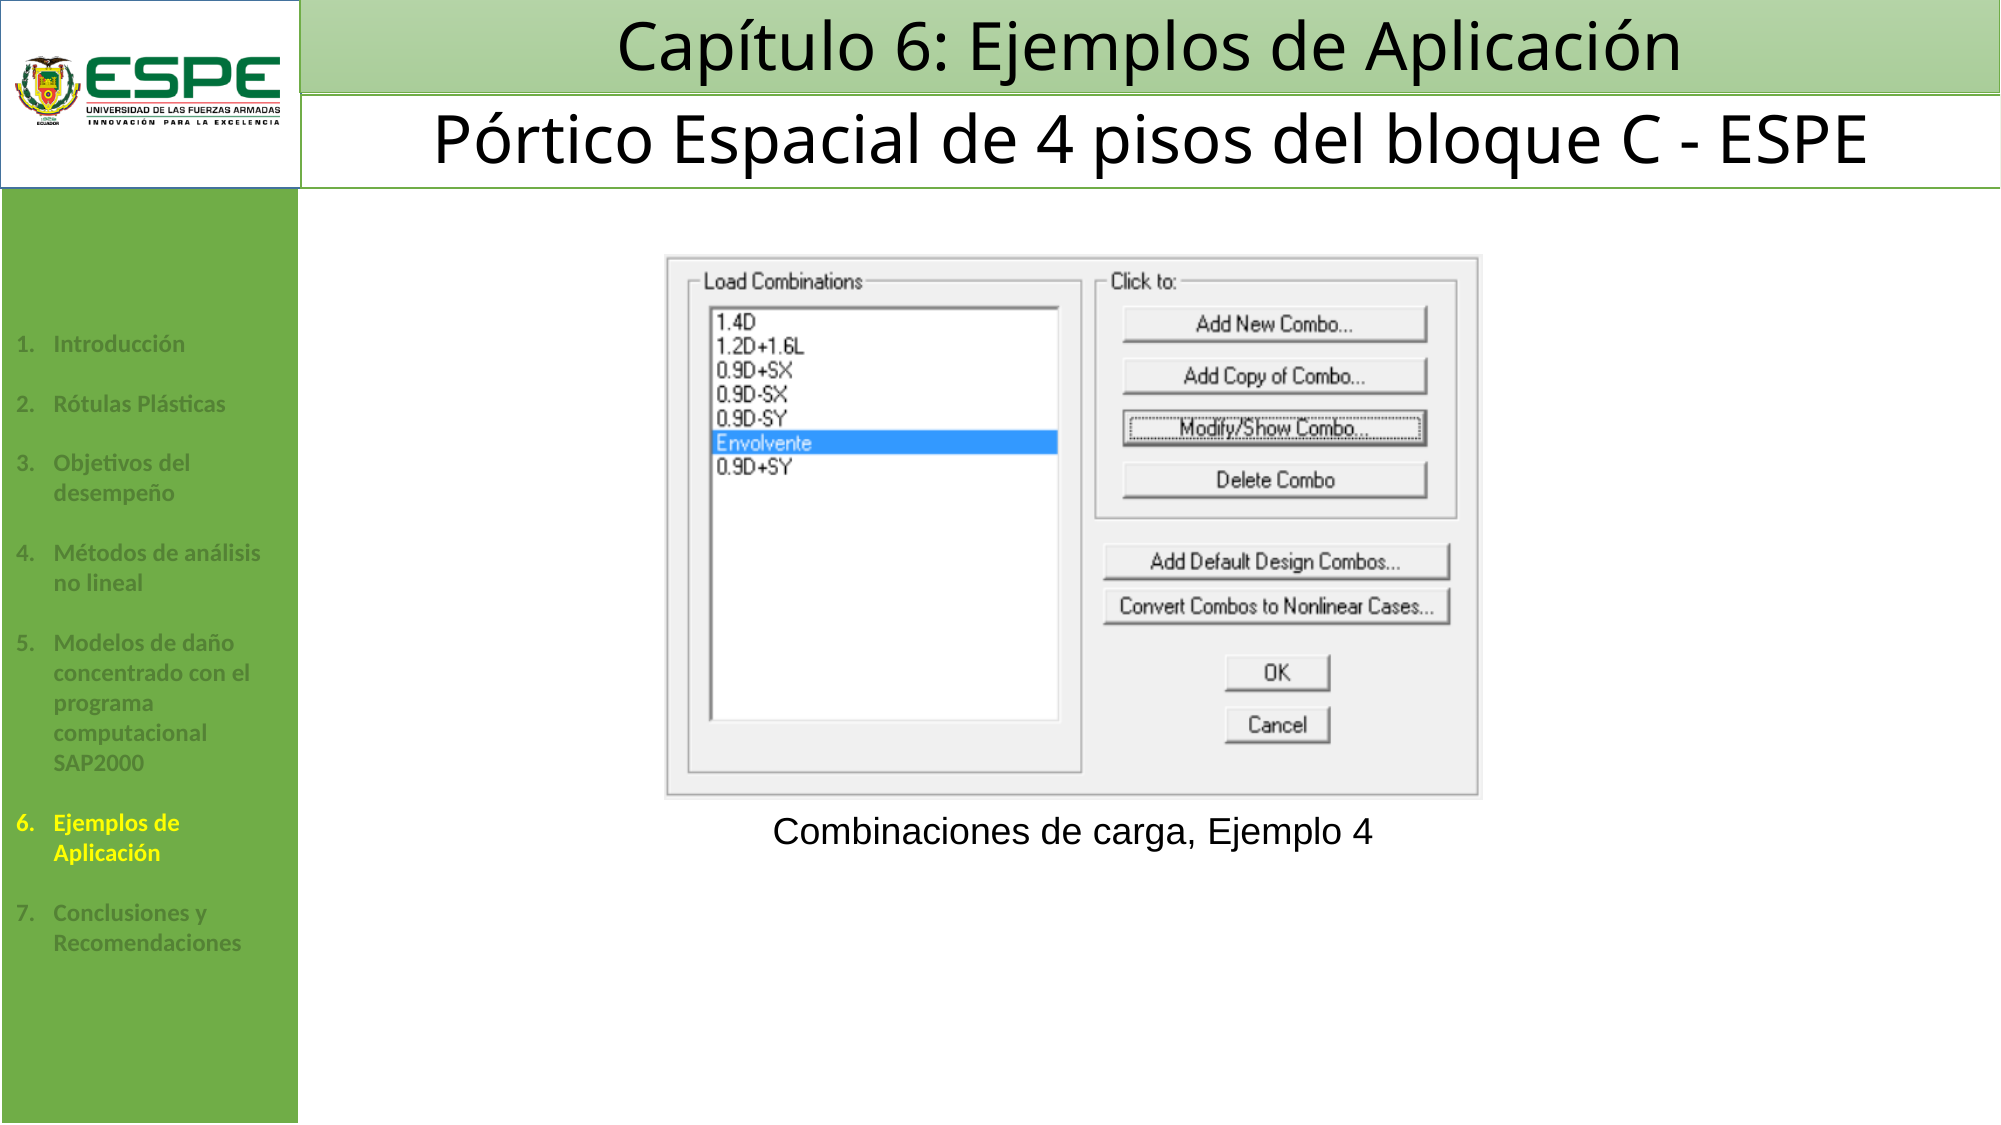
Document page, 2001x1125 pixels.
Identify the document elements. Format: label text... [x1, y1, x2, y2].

picture [664, 254, 1483, 800]
title Capítulo 6: Ejemplos de Aplicación [301, 11, 2000, 86]
text_box Pórtico Espacial de 4 pisos del bloque C - ESPE [302, 105, 2000, 180]
text_box Combinaciones de carga, Ejemplo 4 [757, 800, 1389, 860]
text_box Introducción Rótulas Plásticas Objetivos del desempeño Métodos de análisis no lineal Modelos de daño concentrado con el programa computacional SAP2000 Ejemplos de Aplicación Conclusiones y Recomendaciones [1, 319, 303, 994]
picture [15, 56, 280, 125]
